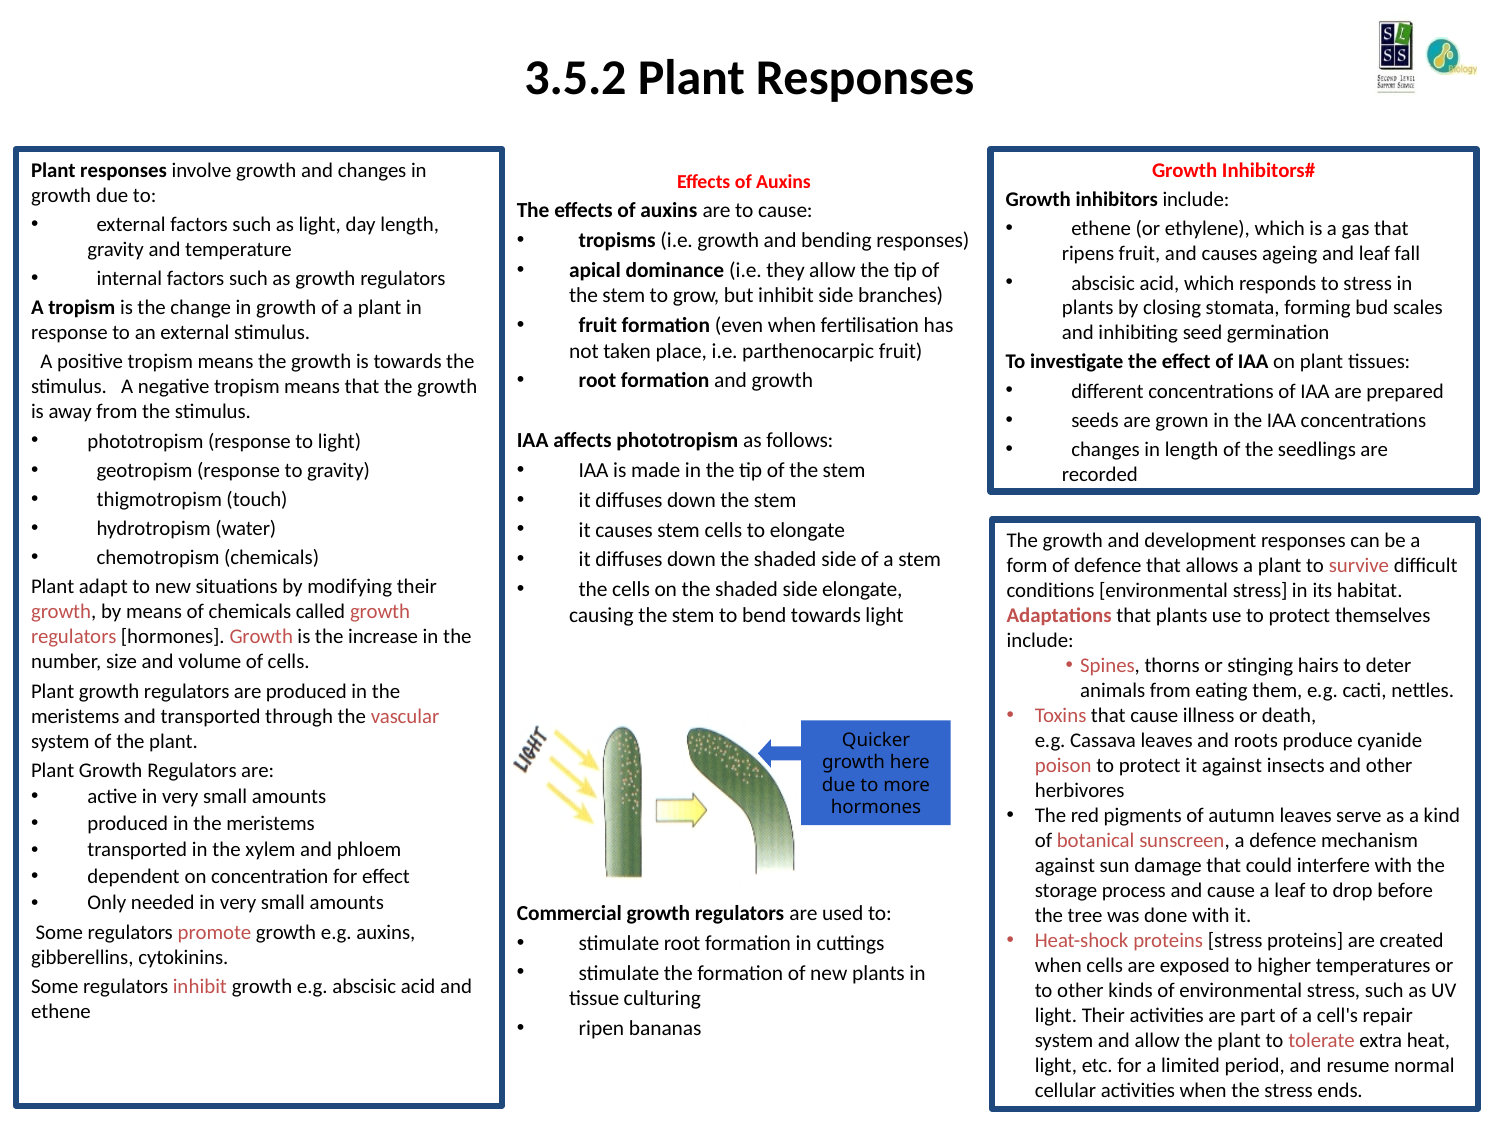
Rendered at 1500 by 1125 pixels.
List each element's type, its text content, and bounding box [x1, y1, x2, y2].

title 3.5.2 Plant Responses [74, 0, 1425, 169]
text_box Growth Inhibitors# Growth inhibitors include: ethene (or ethylene), which is a gas that ripens fruit, and causes ageing and leaf fall abscisic acid, which responds to stress in plants by closing stomata, forming bud scales and inhibiting seed germination To investigate the effect of IAA on plant tissues: different concentrations of IAA are prepared seeds are grown in the IAA concentrations changes in length of the seedlings are recorded [990, 149, 1477, 492]
list Effects of Auxins The effects of auxins are to cause: tropisms (i.e. growth and bending responses) apical dominance (i.e. they allow the tip of the stem to grow, but inhibit side branches) fruit formation (even when fertilisation has not taken place, i.e. parthenocarpic fruit) root formation and growth IAA affects phototropism as follows: IAA is made in the tip of the stem it diffuses down the stem it causes stem cells to elongate it diffuses down the shaded side of a stem the cells on the shaded side elongate, causing the stem to bend towards light Commercial growth regulators are used to: stimulate root formation in cuttings stimulate the formation of new plants in tissue culturing ripen bananas [501, 160, 987, 1064]
list Plant responses involve growth and changes in growth due to: external factors such as light, day length, gravity and temperature internal factors such as growth regulators A tropism is the change in growth of a plant in response to an external stimulus. A positive tropism means the growth is towards the stimulus. A negative tropism means that the growth is away from the stimulus. phototropism (response to light) geotropism (response to gravity) thigmotropism (touch) hydrotropism (water) chemotropism (chemicals) Plant adapt to new situations by modifying their growth, by means of chemicals called growth regulators [hormones]. Growth is the increase in the number, size and volume of cells. Plant growth regulators are produced in the meristems and transported through the vascular system of the plant. Plant Growth Regulators are: active in very small amounts produced in the meristems transported in the xylem and phloem dependent on concentration for effect Only needed in very small amounts Some regulators promote growth e.g. auxins, gibberellins, cytokinins. Some regulators inhibit growth e.g. abscisic acid and ethene [15, 149, 502, 1106]
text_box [1370, 13, 1477, 97]
text_box The growth and development responses can be a form of defence that allows a plant to survive difficult conditions [environmental stress] in its habitat. Adaptations that plants use to protect themselves include: Spines, thorns or stinging hairs to deter animals from eating them, e.g. cacti, nettles. Toxins that cause illness or death, e.g. Cassava leaves and roots produce cyanide poison to protect it against insects and other herbivores The red pigments of autumn leaves serve as a kind of botanical sunscreen, a defence mechanism against sun damage that could interfere with the storage process and cause a leaf to drop before the tree was done with it. Heat-shock proteins [stress proteins] are created when cells are exposed to higher temperatures or to other kinds of environmental stress, such as UV light. Their activities are part of a cell's repair system and allow the plant to tolerate extra heat, light, etc. for a limited period, and resume normal cellular activities when the stress ends. [991, 519, 1478, 1109]
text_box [501, 710, 952, 892]
